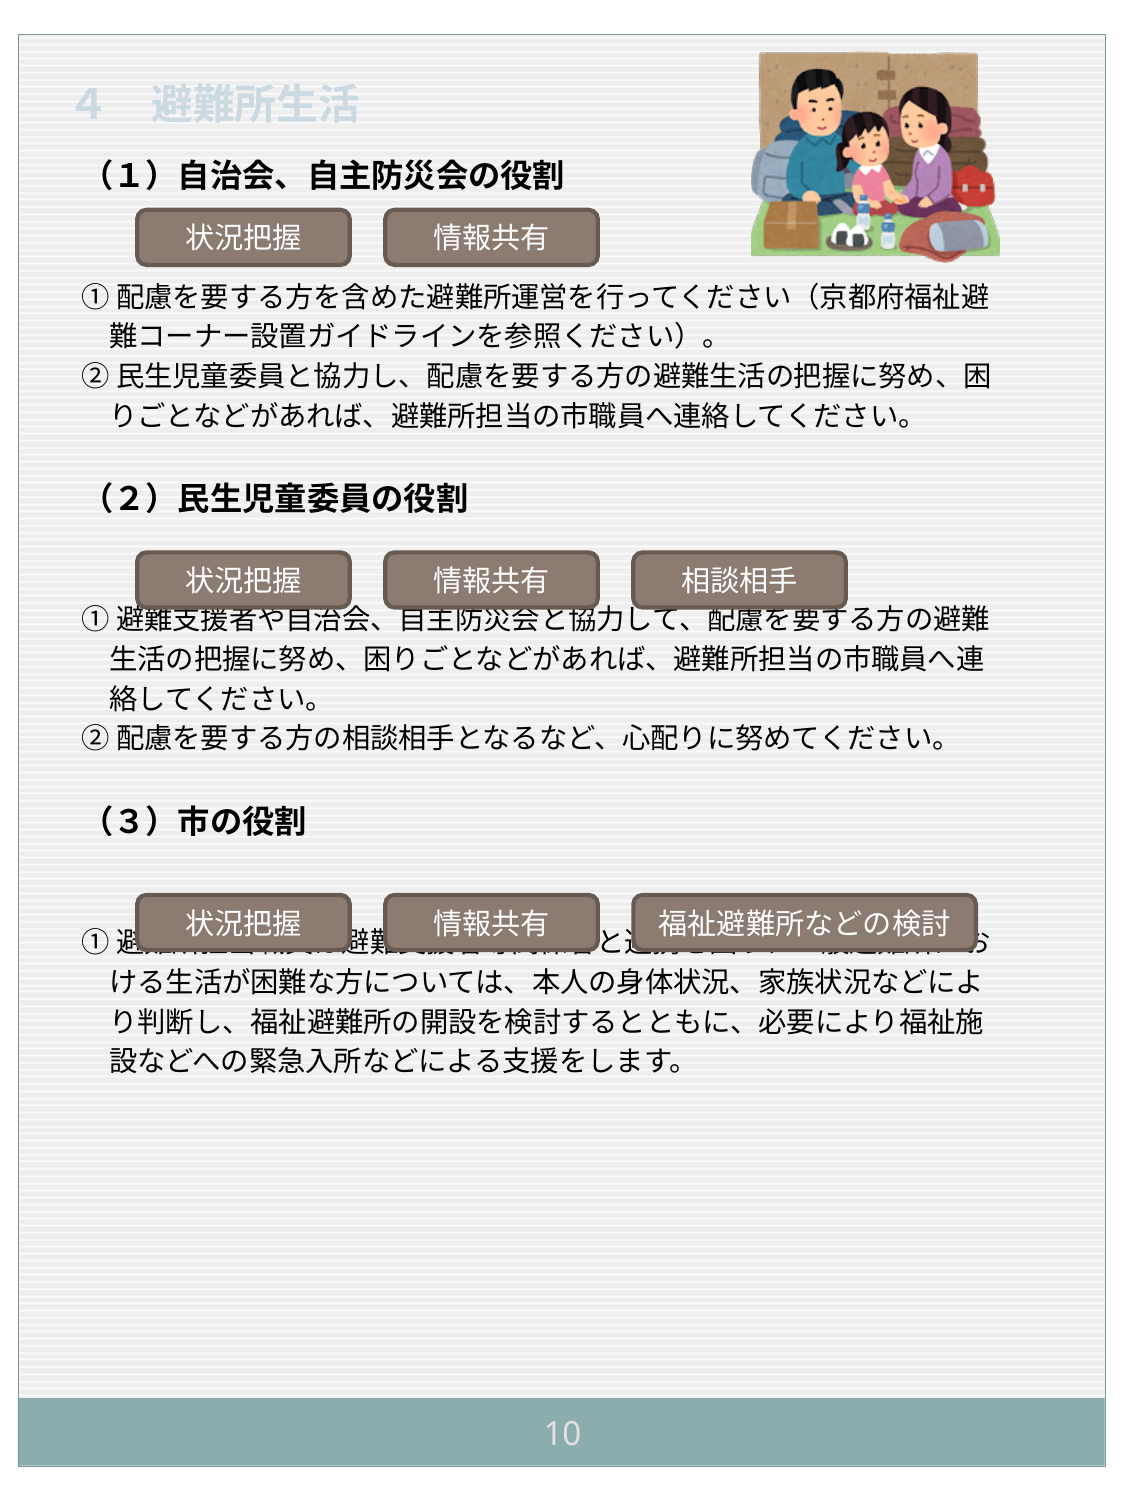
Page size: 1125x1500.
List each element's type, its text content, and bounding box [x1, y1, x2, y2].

text_box 状況把握 [135, 892, 352, 953]
text_box 情報共有 [383, 207, 600, 268]
slide_number 10 [525, 1383, 600, 1480]
text_box 状況把握 [135, 550, 352, 610]
text_box 相談相手 [631, 550, 849, 610]
text_box 情報共有 [383, 550, 600, 610]
text_box 情報共有 [383, 892, 600, 953]
text_box 福祉避難所などの検討 [631, 892, 979, 953]
list （１）自治会、自主防災会の役割 ①配慮を要する方を含めた避難所運営を行ってください（京都府福祉避 難コーナー設置ガイドラインを参照ください）。 ②民生児童委員と協力し、配慮を要する方の避難生活の把握に努め、困 りごとなどがあれば、避難所担当の市職員へ連絡してください。 （２）民生児童委員の役割 ①避難支援者や自治会、自主防災会と協力して、配慮を要する方の避難 生活の把握に努め、困りごとなどがあれば、避難所担当の市職員へ連 絡してください。 ②配慮を要する方の相談相手となるなど、心配りに努めてください。 （３）市の役割 ①避難所担当職員は避難支援者等関係者と連携を図り、一般避難所にお ける生活が困難な方については、本人の身体状況、家族状況などによ り判断し、福祉避難所の開設を検討するとともに、必要により福祉施 設などへの緊急入所などによる支援をします。 [66, 147, 1036, 1211]
text_box 状況把握 [135, 207, 352, 268]
text_box ４ 避難所生活 [52, 70, 573, 136]
picture [750, 31, 1000, 281]
